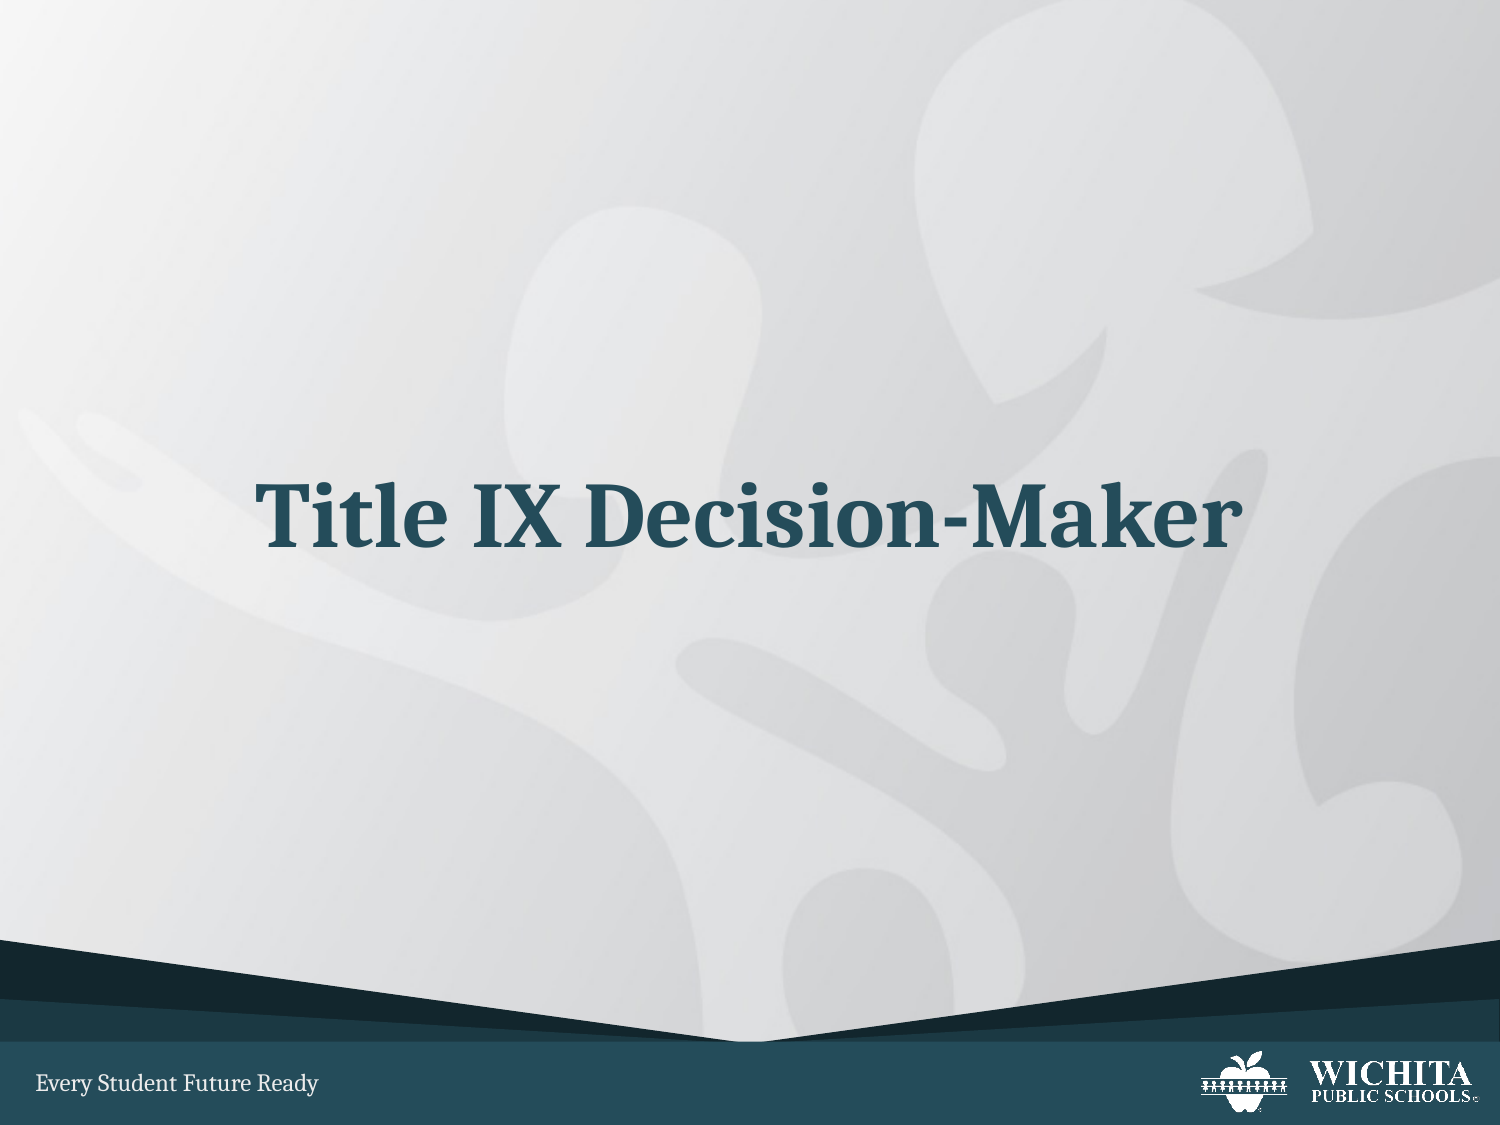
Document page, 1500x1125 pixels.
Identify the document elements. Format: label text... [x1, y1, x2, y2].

picture [1192, 1045, 1488, 1121]
title Title IX Decision-Maker [187, 184, 1313, 576]
picture [0, 0, 1500, 1041]
